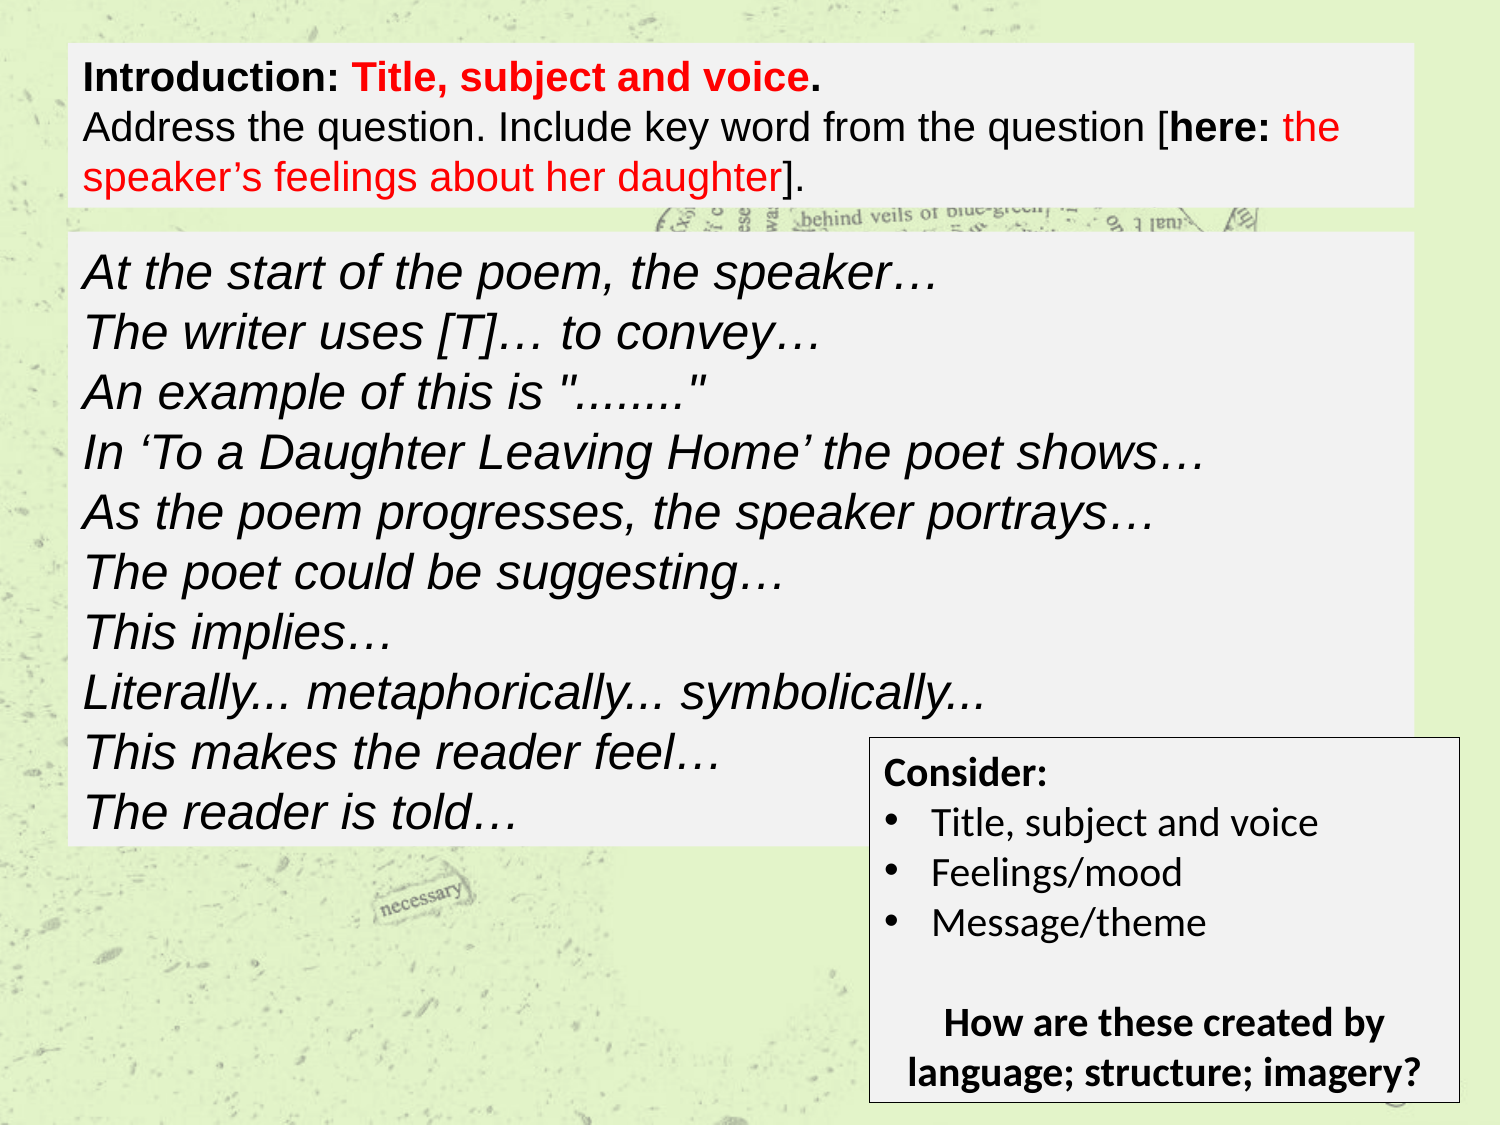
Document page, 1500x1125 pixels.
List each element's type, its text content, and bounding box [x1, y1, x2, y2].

text_box Introduction: Title, subject and voice. Address the question. Include key word from the question [here: the speaker’s feelings about her daughter]. [67, 42, 1415, 208]
text_box At the start of the poem, the speaker… The writer uses [T]… to convey… An example of this is "........" In ‘To a Daughter Leaving Home’ the poet shows… As the poem progresses, the speaker portrays… The poet could be suggesting… This implies… Literally... metaphorically... symbolically... This makes the reader feel… The reader is told… [67, 231, 1415, 847]
text_box Consider: Title, subject and voice Feelings/mood Message/theme How are these created by language; structure; imagery? [869, 737, 1460, 1103]
